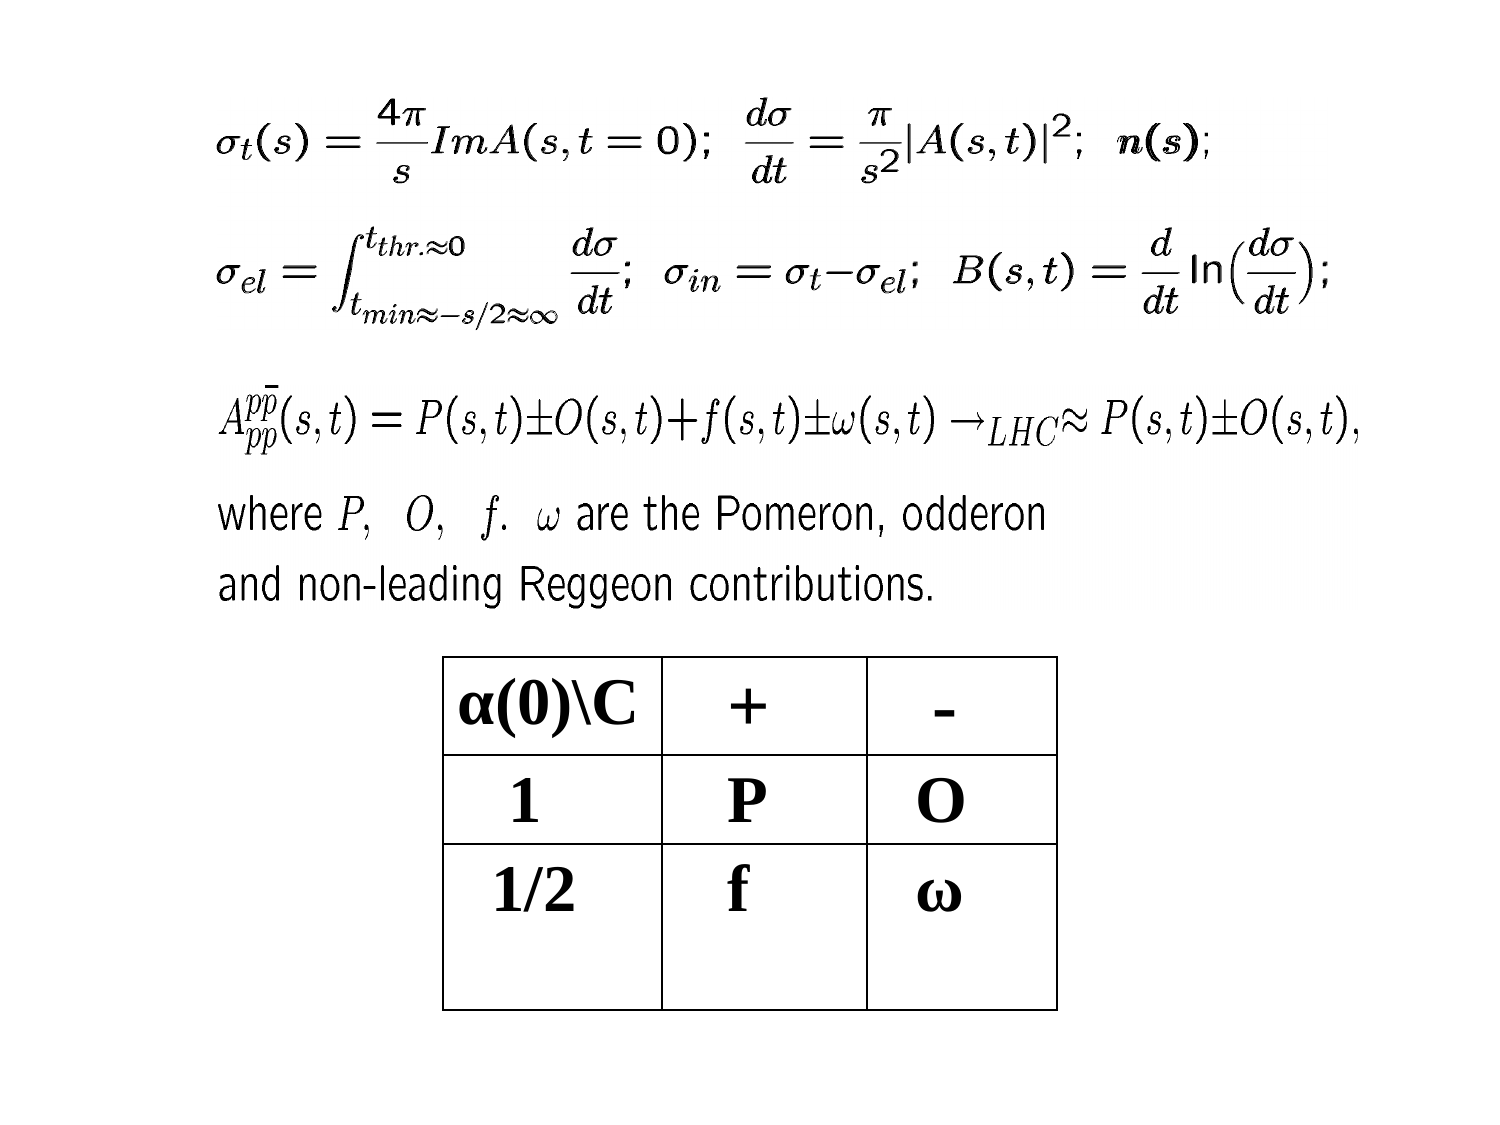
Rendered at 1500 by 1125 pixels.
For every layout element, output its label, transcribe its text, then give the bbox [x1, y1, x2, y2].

table_cell ω [868, 845, 1056, 1009]
text_box [419, 618, 1071, 683]
picture [218, 385, 1358, 610]
table_cell f [663, 845, 866, 1009]
picture [216, 97, 1329, 331]
table_header - [868, 658, 1056, 754]
table_header α(0)\C [444, 658, 661, 754]
table_cell 1/2 [444, 845, 661, 1009]
table_cell 1 [444, 756, 661, 843]
table_cell O [868, 756, 1056, 843]
table_cell P [663, 756, 866, 843]
table_header + [663, 658, 866, 754]
